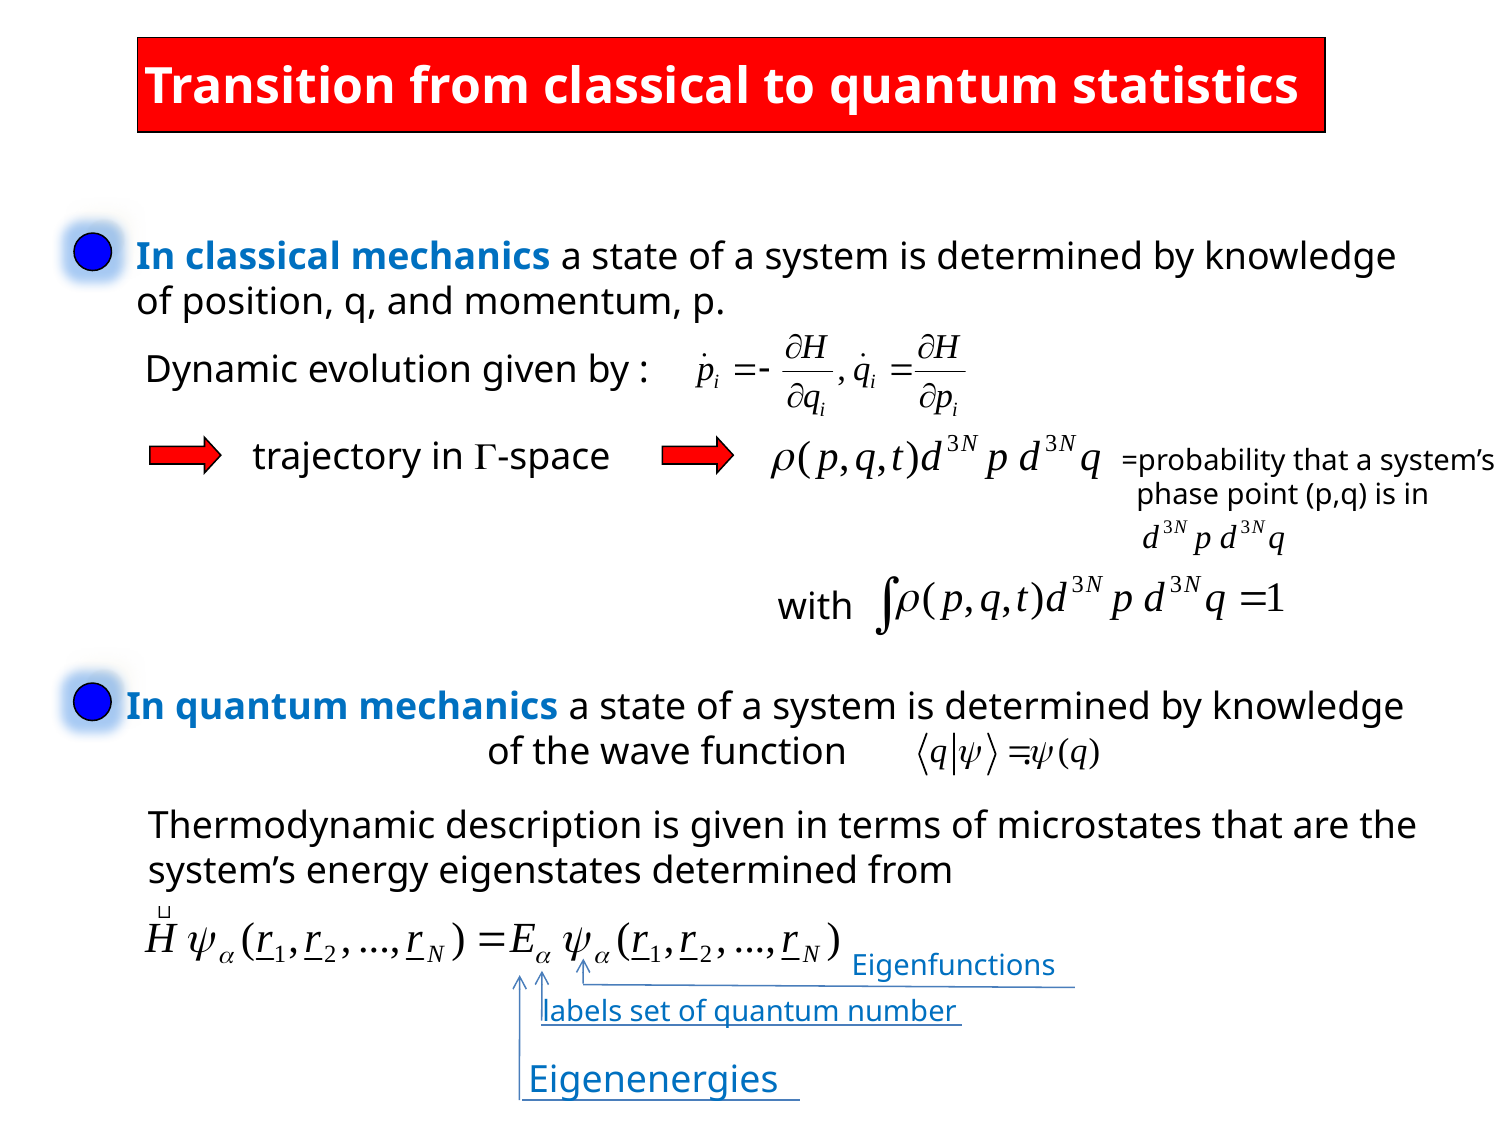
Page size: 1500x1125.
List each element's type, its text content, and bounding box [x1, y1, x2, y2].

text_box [135, 37, 1326, 133]
text_box Dynamic evolution given by : [129, 337, 665, 398]
text_box [149, 437, 221, 473]
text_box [137, 905, 847, 974]
text_box with [762, 574, 857, 635]
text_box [120, 674, 1412, 784]
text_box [862, 562, 1292, 640]
text_box [73, 683, 112, 721]
text_box Thermodynamic description is given in terms of microstates that are the system’s energy eigenstates determined from [133, 793, 1434, 899]
text_box Eigenfunctions [848, 939, 1071, 983]
text_box [662, 437, 734, 473]
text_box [687, 324, 972, 424]
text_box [582, 984, 1076, 988]
text_box [73, 233, 112, 271]
text_box Eigenenergies [513, 1047, 794, 1108]
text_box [1102, 433, 1500, 563]
text_box In classical mechanics a state of a system is determined by knowledge of position, q, and momentum, p. [121, 224, 1413, 330]
text_box labels set of quantum number [527, 984, 972, 1035]
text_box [762, 424, 1111, 489]
text_box trajectory in -space [237, 424, 700, 485]
